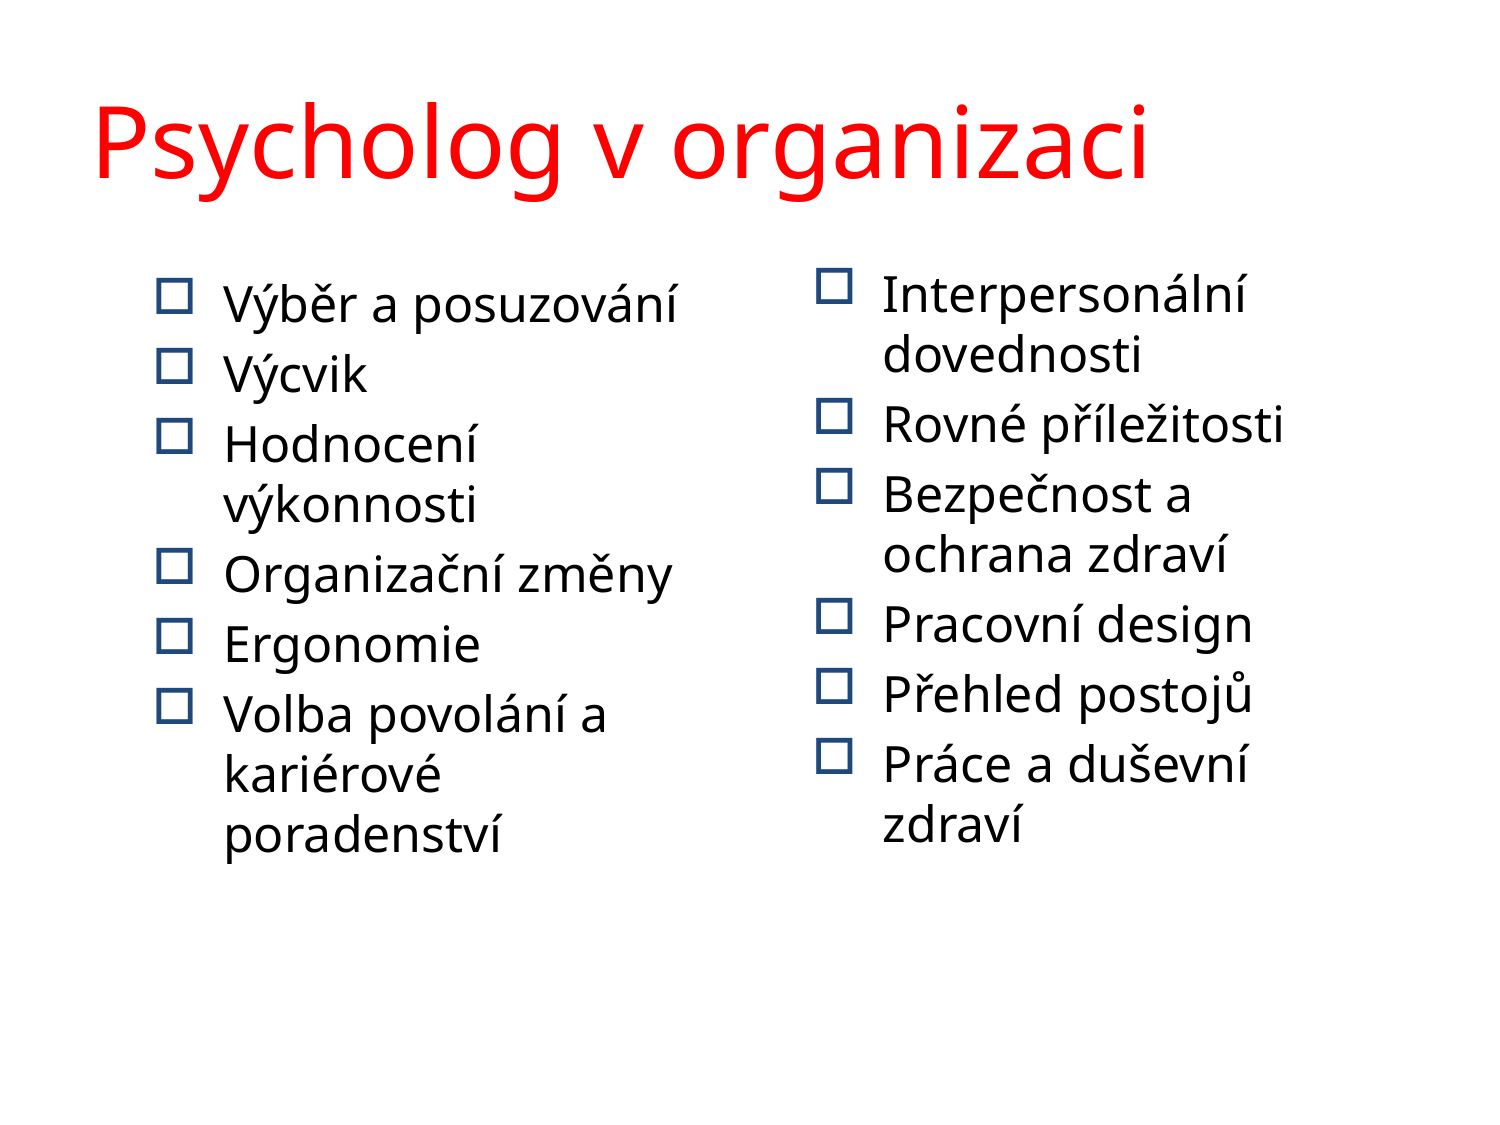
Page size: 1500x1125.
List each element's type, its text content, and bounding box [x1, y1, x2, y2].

list Výběr a posuzování Výcvik Hodnocení výkonnosti Organizační změny Ergonomie Volba povolání a kariérové poradenství [137, 265, 703, 941]
text_box Interpersonální dovednosti Rovné příležitosti Bezpečnost a ochrana zdraví Pracovní design Přehled postojů Práce a duševní zdraví [797, 255, 1400, 930]
title Psycholog v organizaci [75, 45, 1425, 233]
